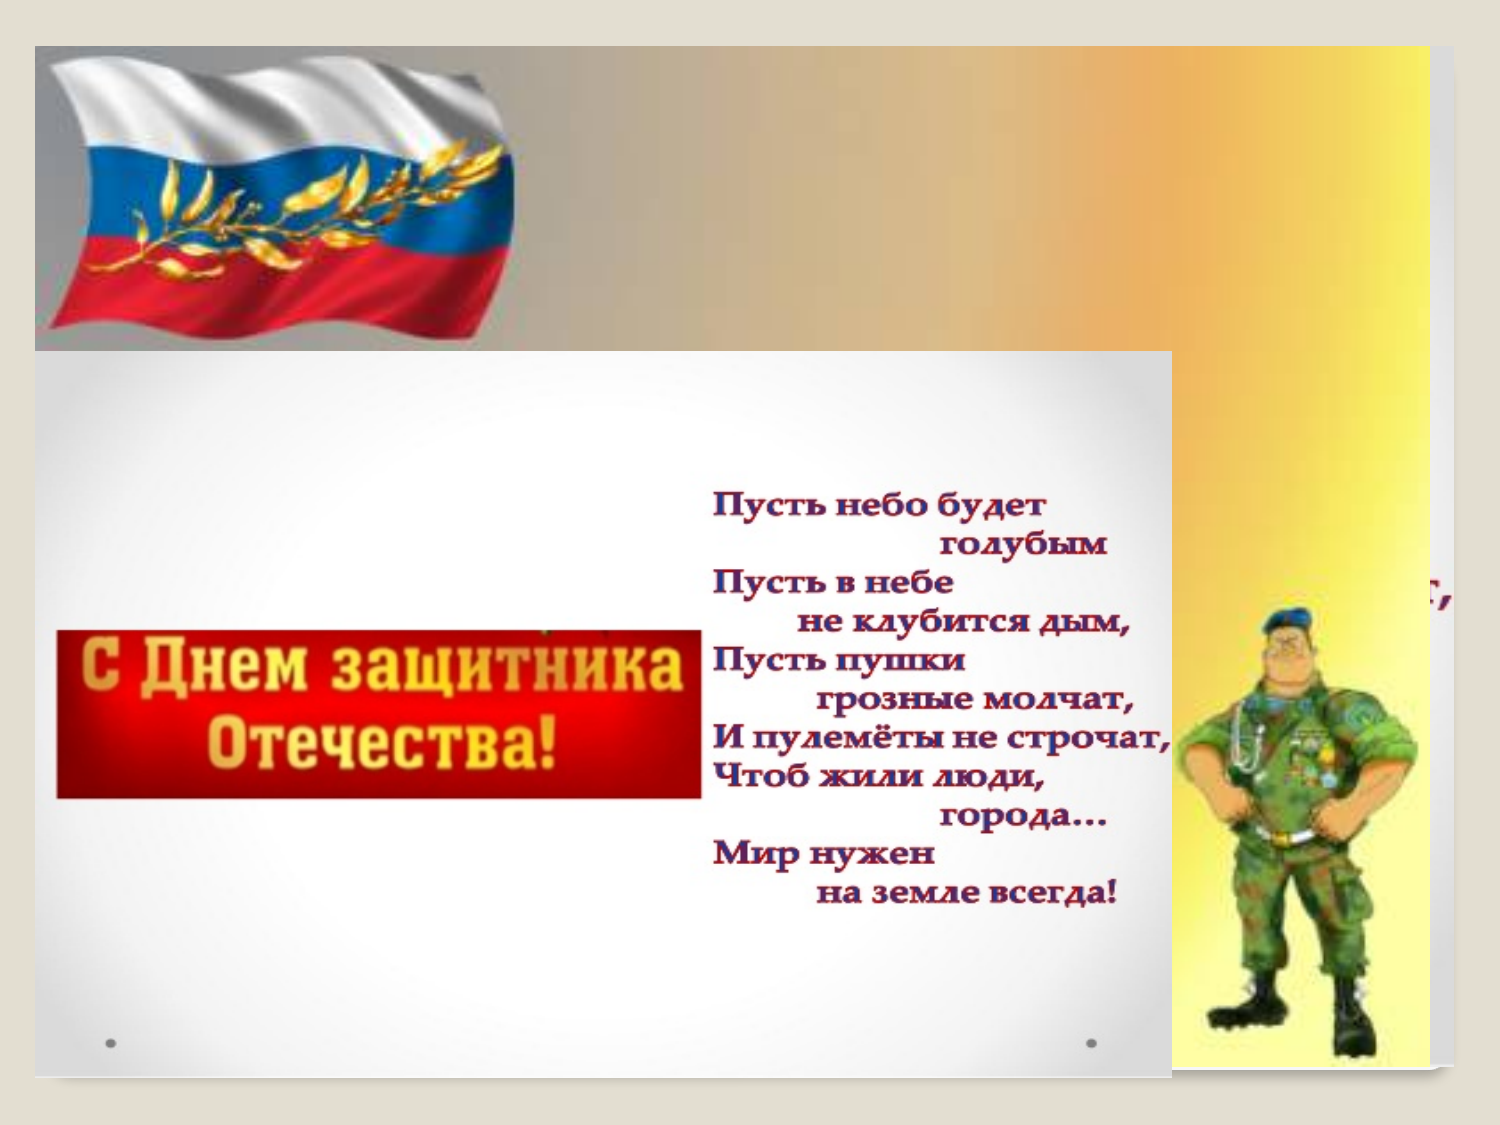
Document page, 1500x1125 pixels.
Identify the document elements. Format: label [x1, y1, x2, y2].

picture [34, 46, 1454, 1079]
